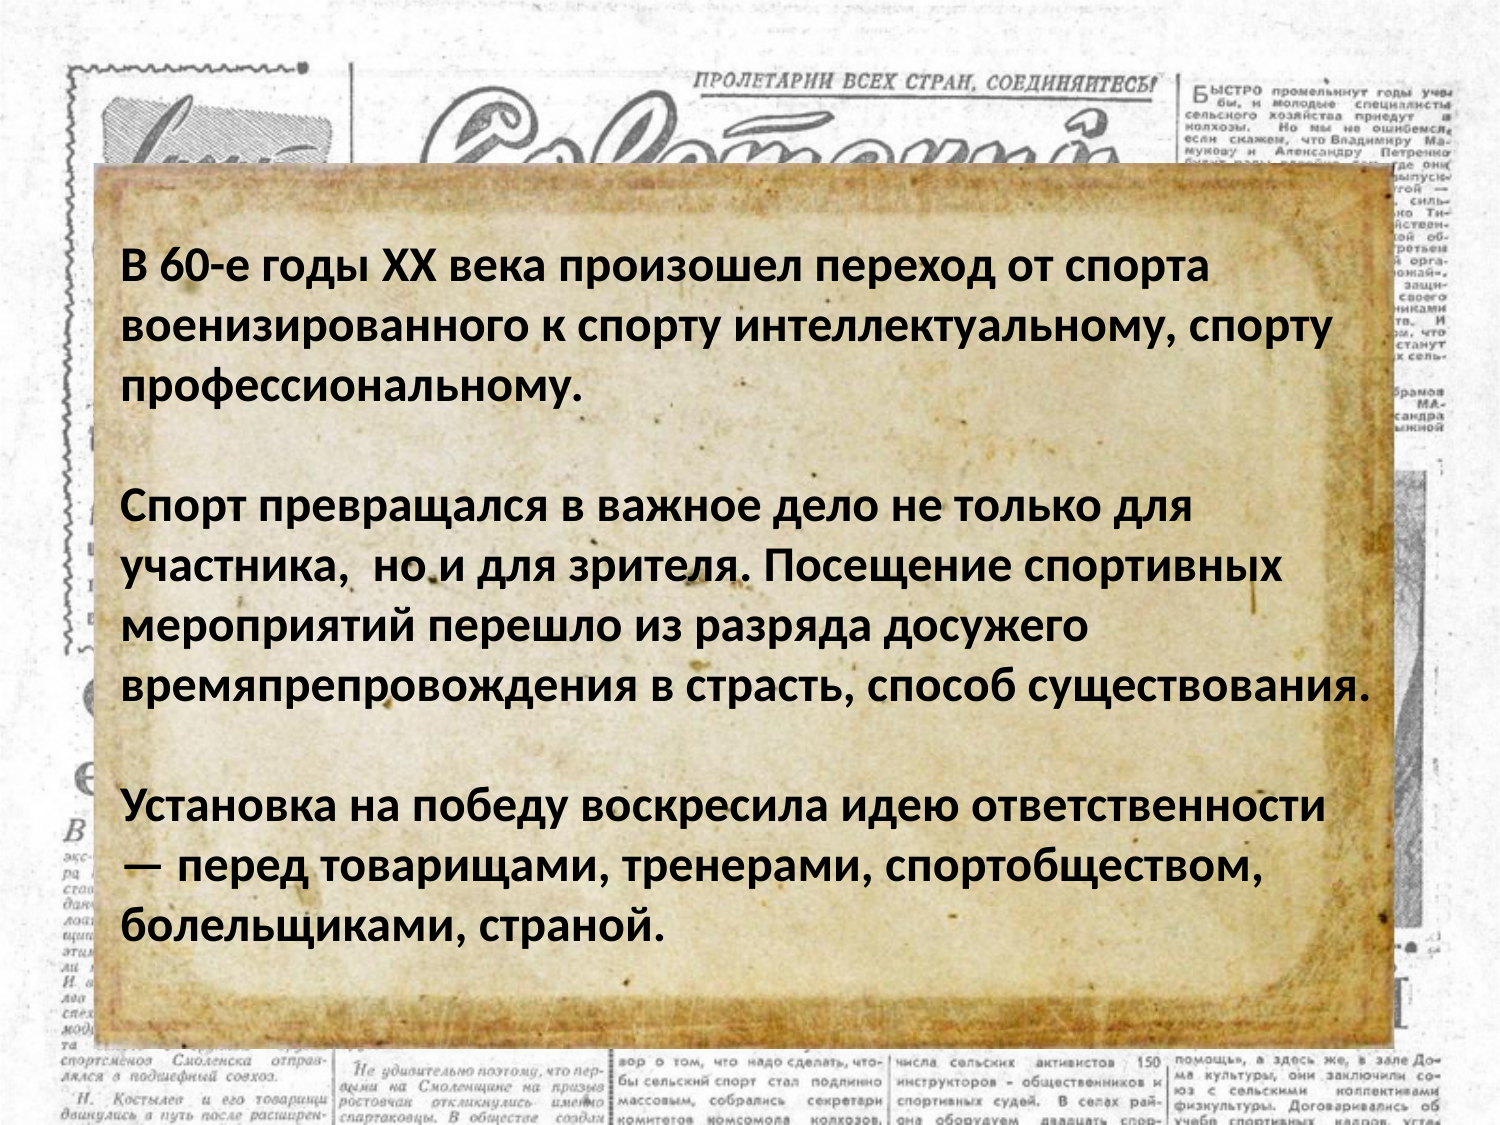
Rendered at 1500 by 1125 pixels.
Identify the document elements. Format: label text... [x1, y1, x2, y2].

text_box В 60-е годы XX века произошел переход от спорта военизированного к спорту интеллектуальному, спорту профессиональному. Спорт превращался в важное дело не только для участника, но и для зрителя. Посещение спортивных мероприятий перешло из разряда досужего времяпрепровождения в страсть, способ существования. Установка на победу воскресила идею ответственности — перед товарищами, тренерами, спортобществом, болельщиками, страной. [93, 163, 1395, 1049]
